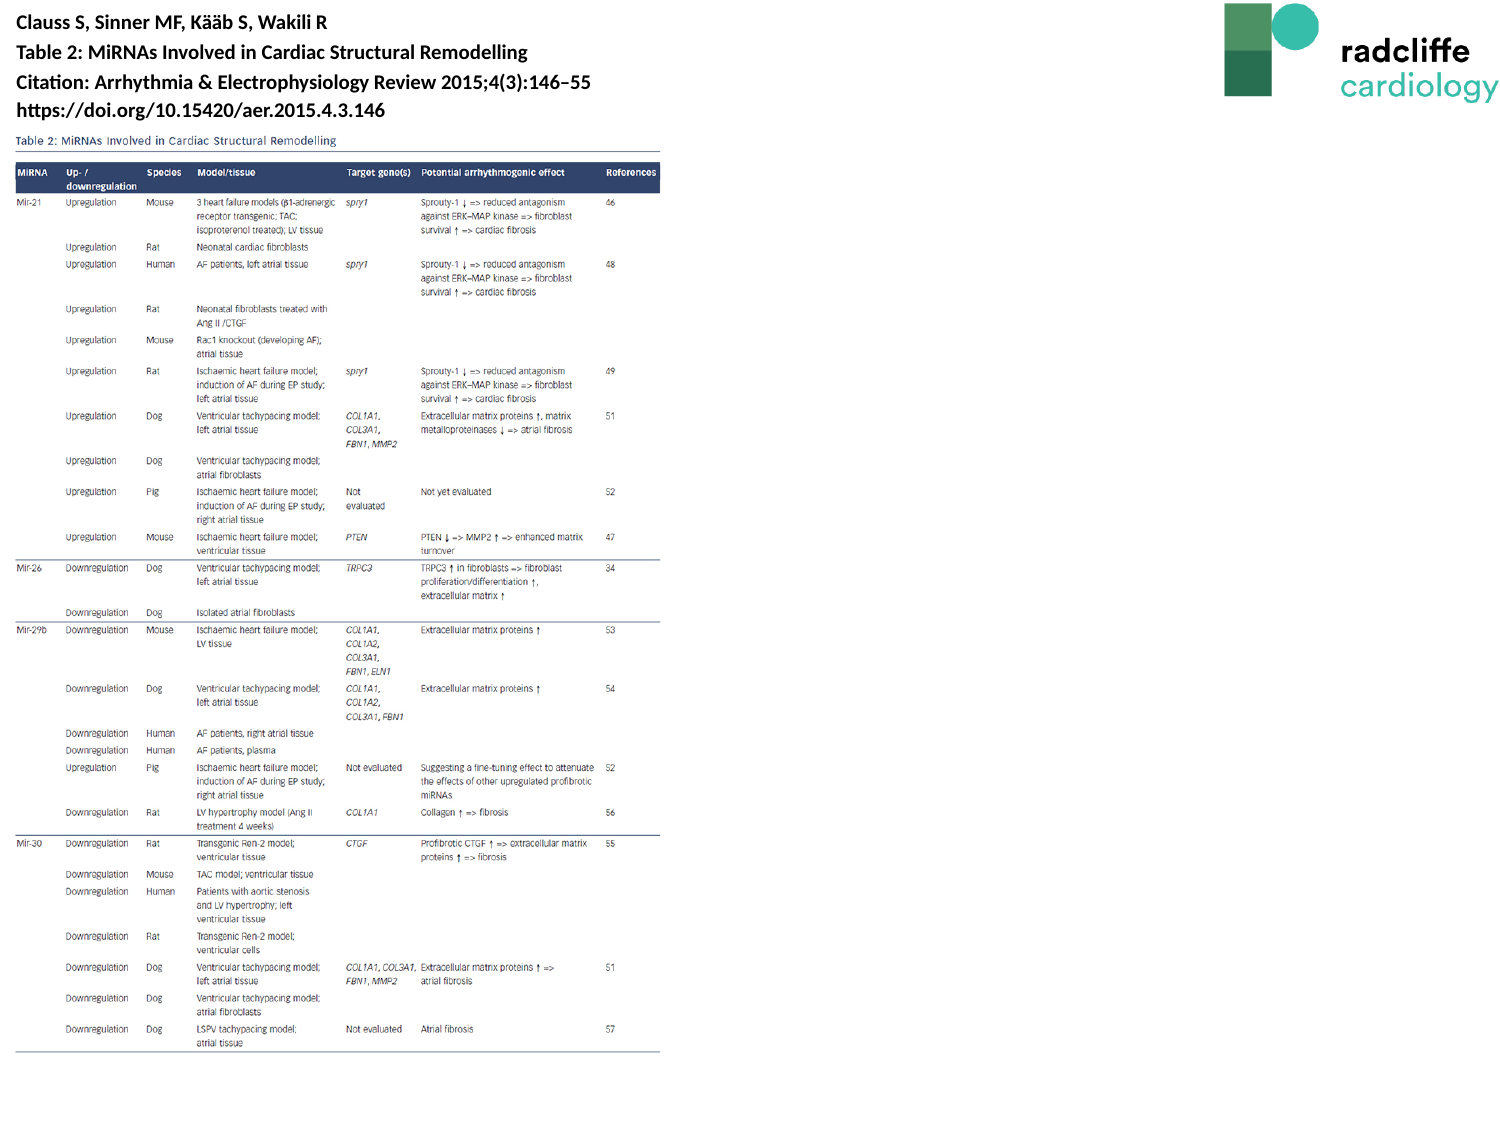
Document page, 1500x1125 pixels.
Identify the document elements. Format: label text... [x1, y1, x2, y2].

picture [1, 124, 676, 1063]
picture [1224, 1, 1499, 104]
text_box Clauss S, Sinner MF, Kääb S, Wakili R [1, 1, 939, 31]
text_box Citation: Arrhythmia & Electrophysiology Review 2015;4(3):146–55 [1, 60, 1224, 89]
text_box https://doi.org/10.15420/aer.2015.4.3.146 [1, 89, 1500, 129]
text_box Table 2: MiRNAs Involved in Cardiac Structural Remodelling [1, 31, 1224, 60]
